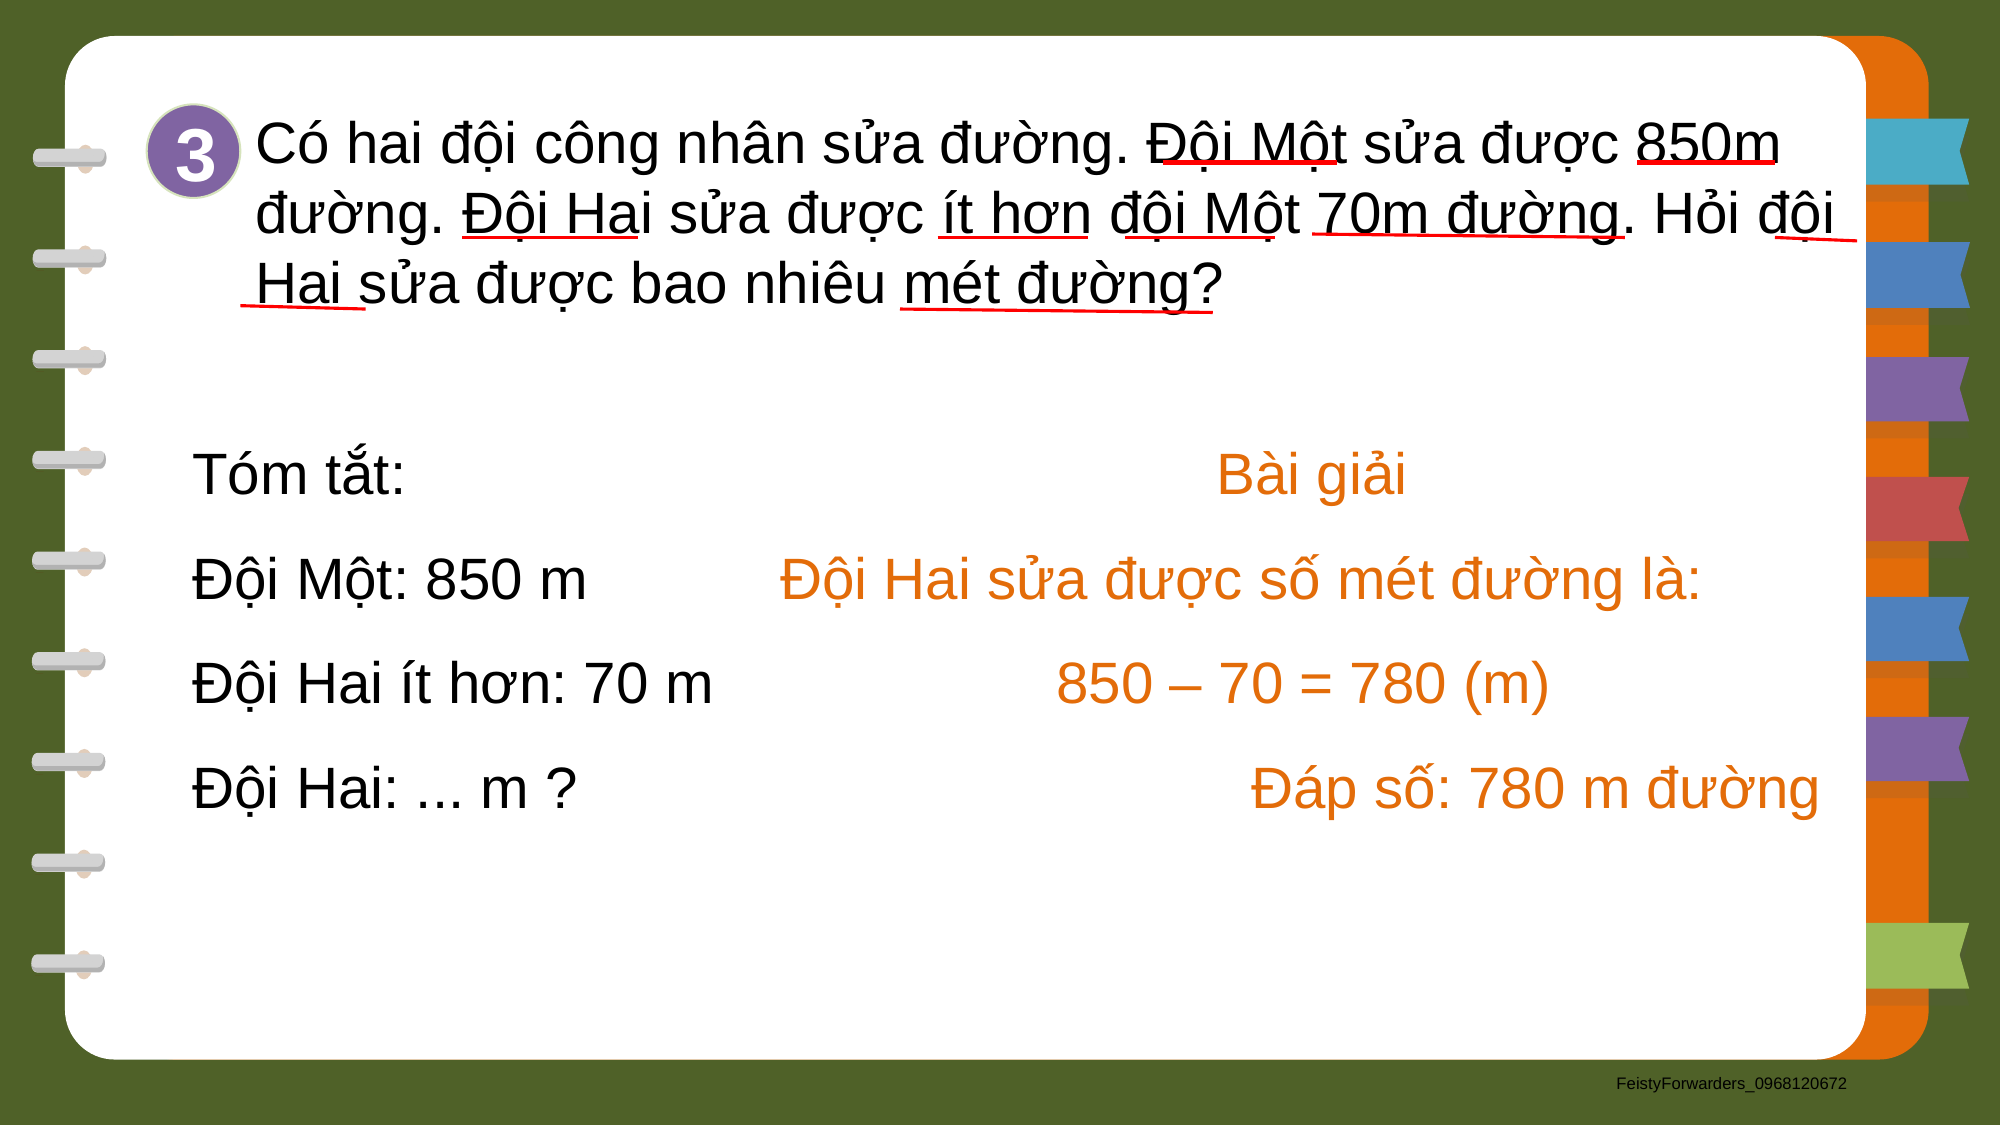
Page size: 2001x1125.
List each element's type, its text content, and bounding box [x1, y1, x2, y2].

text_box Bài giải Đội Hai sửa được số mét đường là: 850 – 70 = 780 (m) Đáp số: 780 m đường [764, 393, 1860, 829]
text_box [146, 97, 1858, 326]
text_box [239, 305, 366, 310]
text_box Tóm tắt: Đội Một: 850 m Đội Hai ít hơn: 70 m Đội Hai: ... m ? [177, 393, 764, 829]
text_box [1774, 237, 1858, 242]
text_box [899, 308, 1213, 313]
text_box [1311, 233, 1626, 238]
